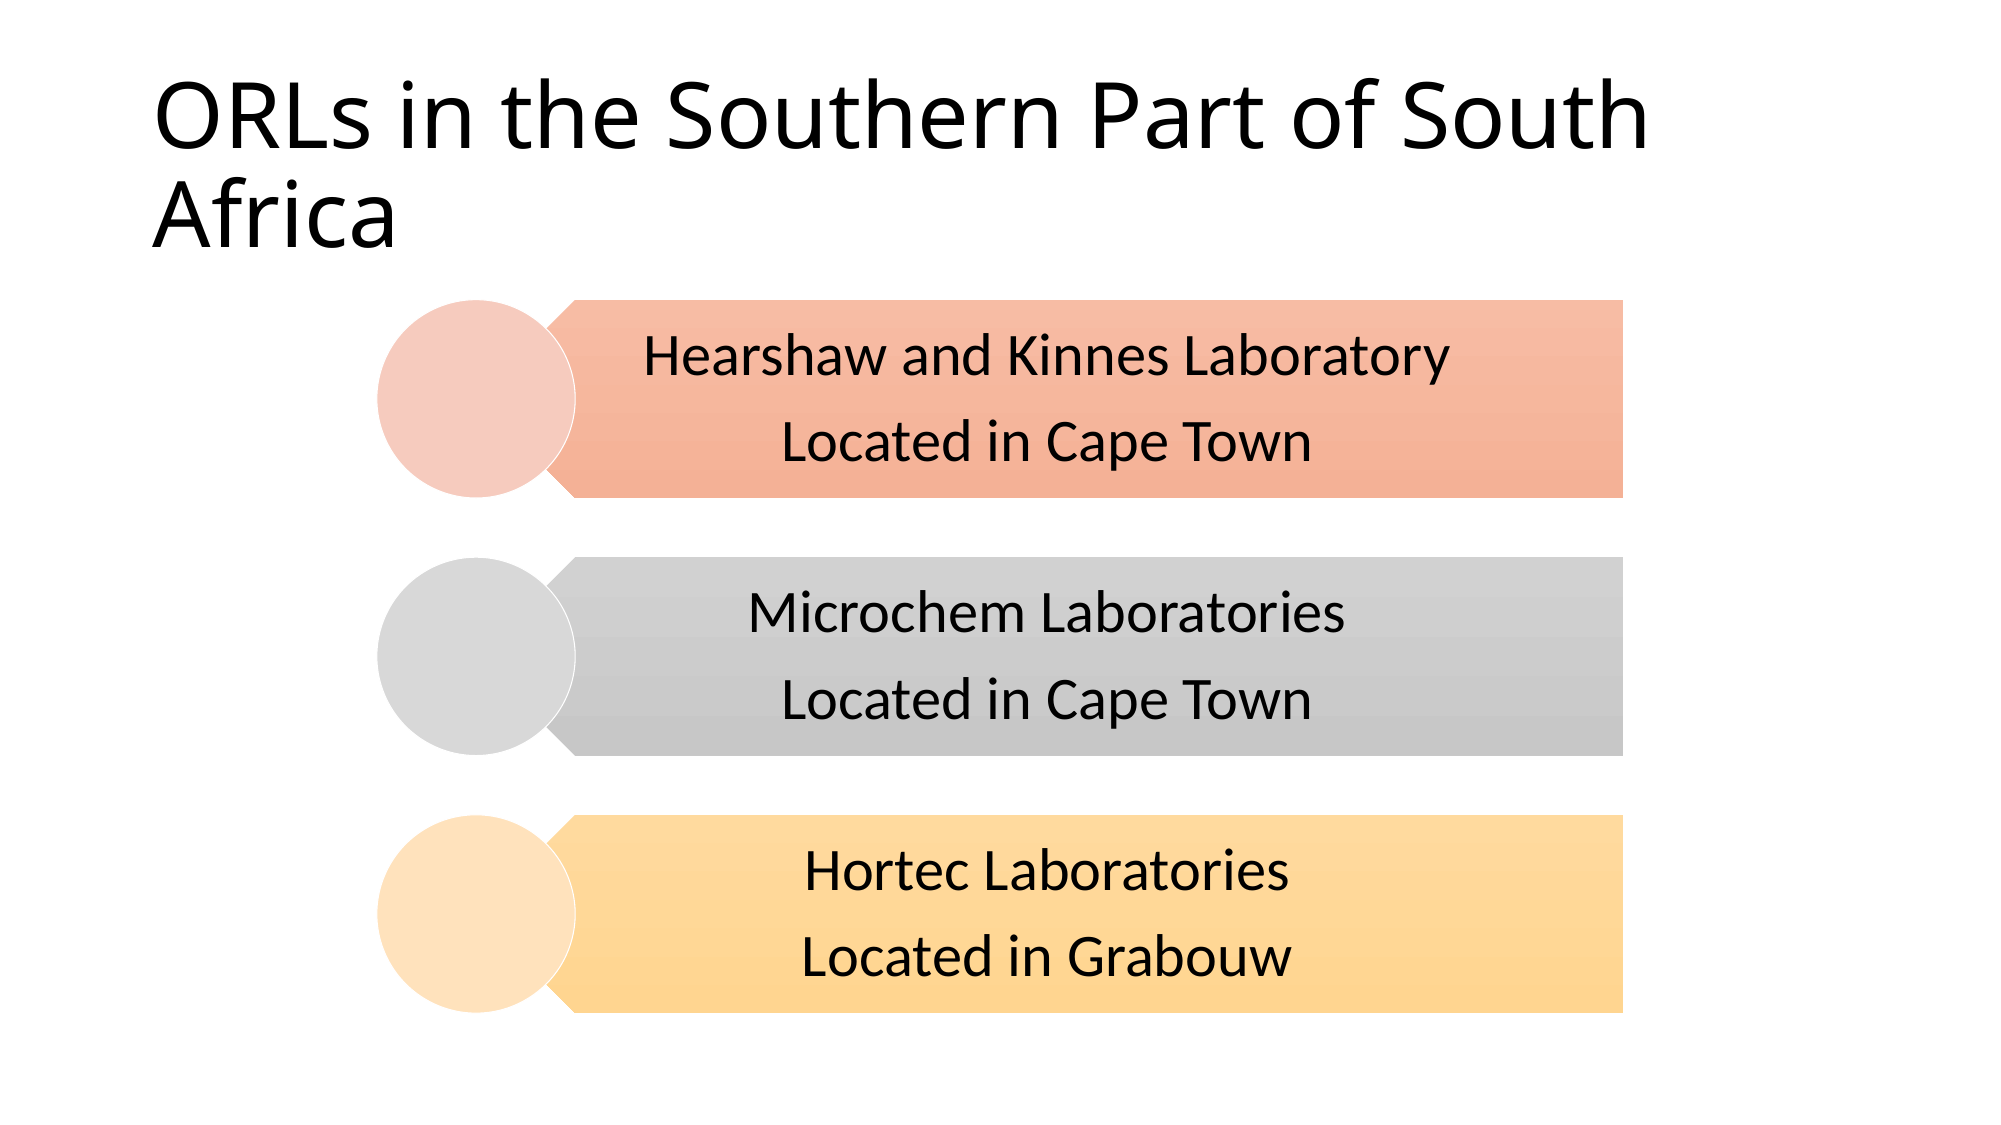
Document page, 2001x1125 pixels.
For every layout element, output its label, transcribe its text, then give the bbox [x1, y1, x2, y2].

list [137, 299, 1863, 1014]
title ORLs in the Southern Part of South Africa [137, 59, 1863, 278]
